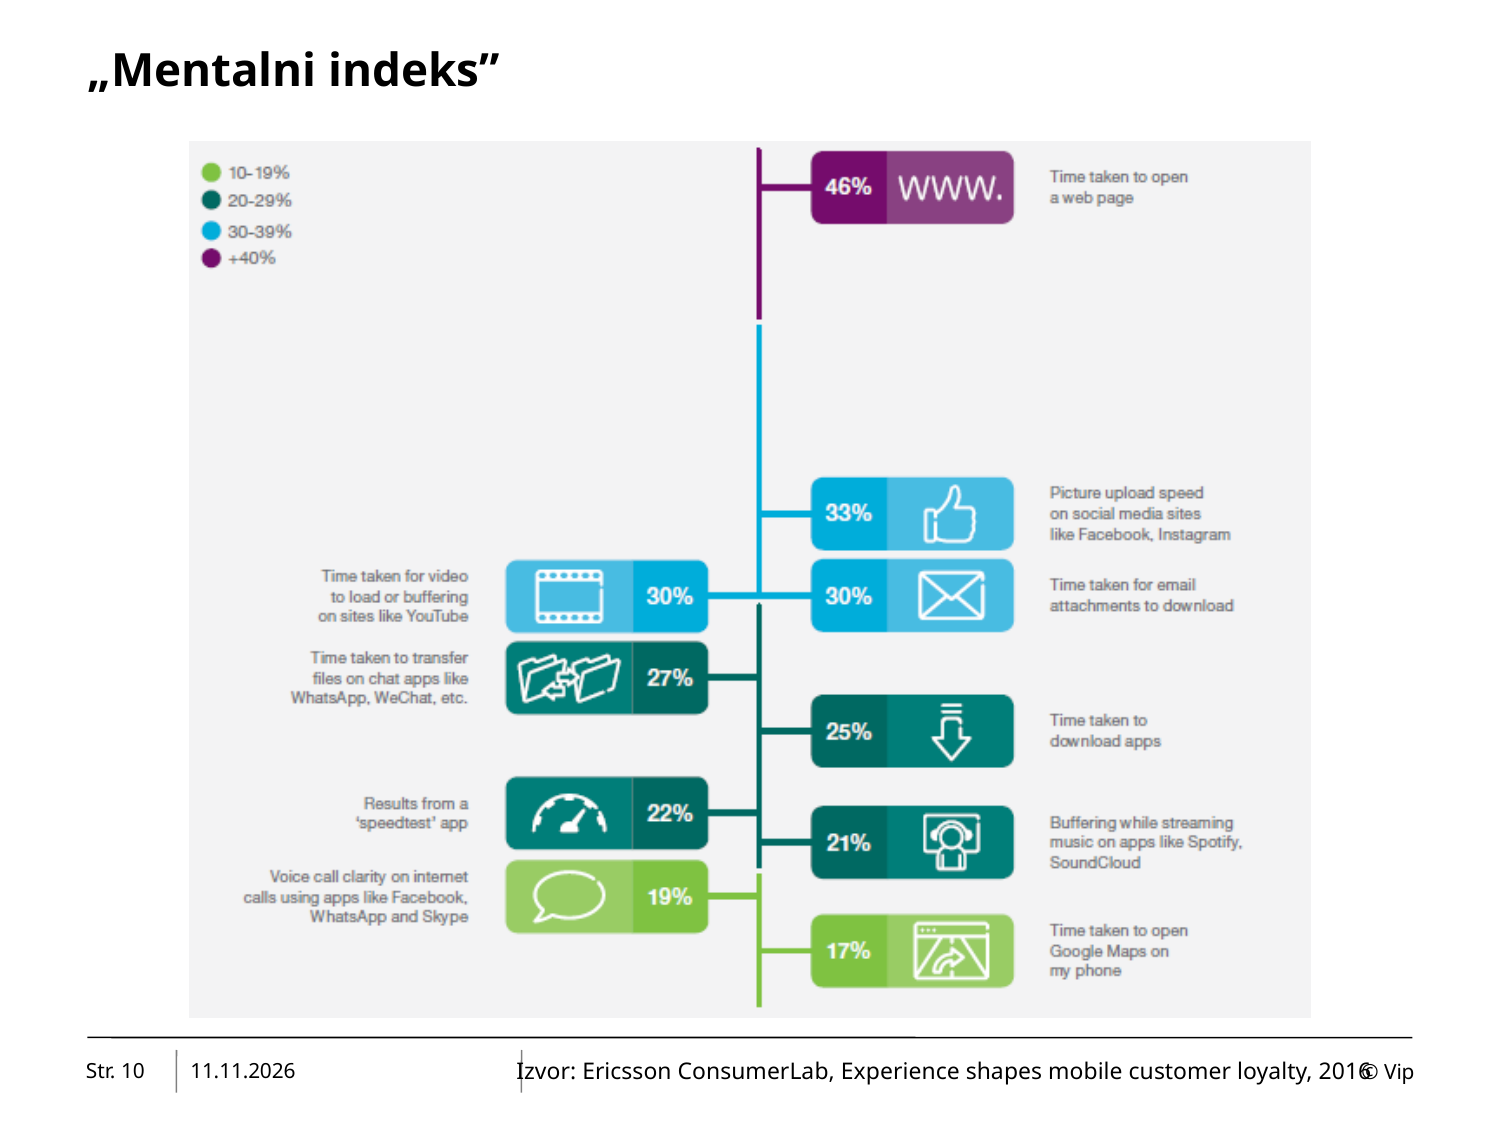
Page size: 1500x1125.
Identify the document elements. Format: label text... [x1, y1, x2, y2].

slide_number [190, 1050, 522, 1093]
text_box Izvor: Ericsson ConsumerLab, Experience shapes mobile customer loyalty, 2016 [501, 1048, 1388, 1092]
slide_number Str. 10 [85, 1050, 177, 1093]
text_box „Mentalni indeks” [87, 41, 1413, 179]
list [189, 140, 1311, 1018]
